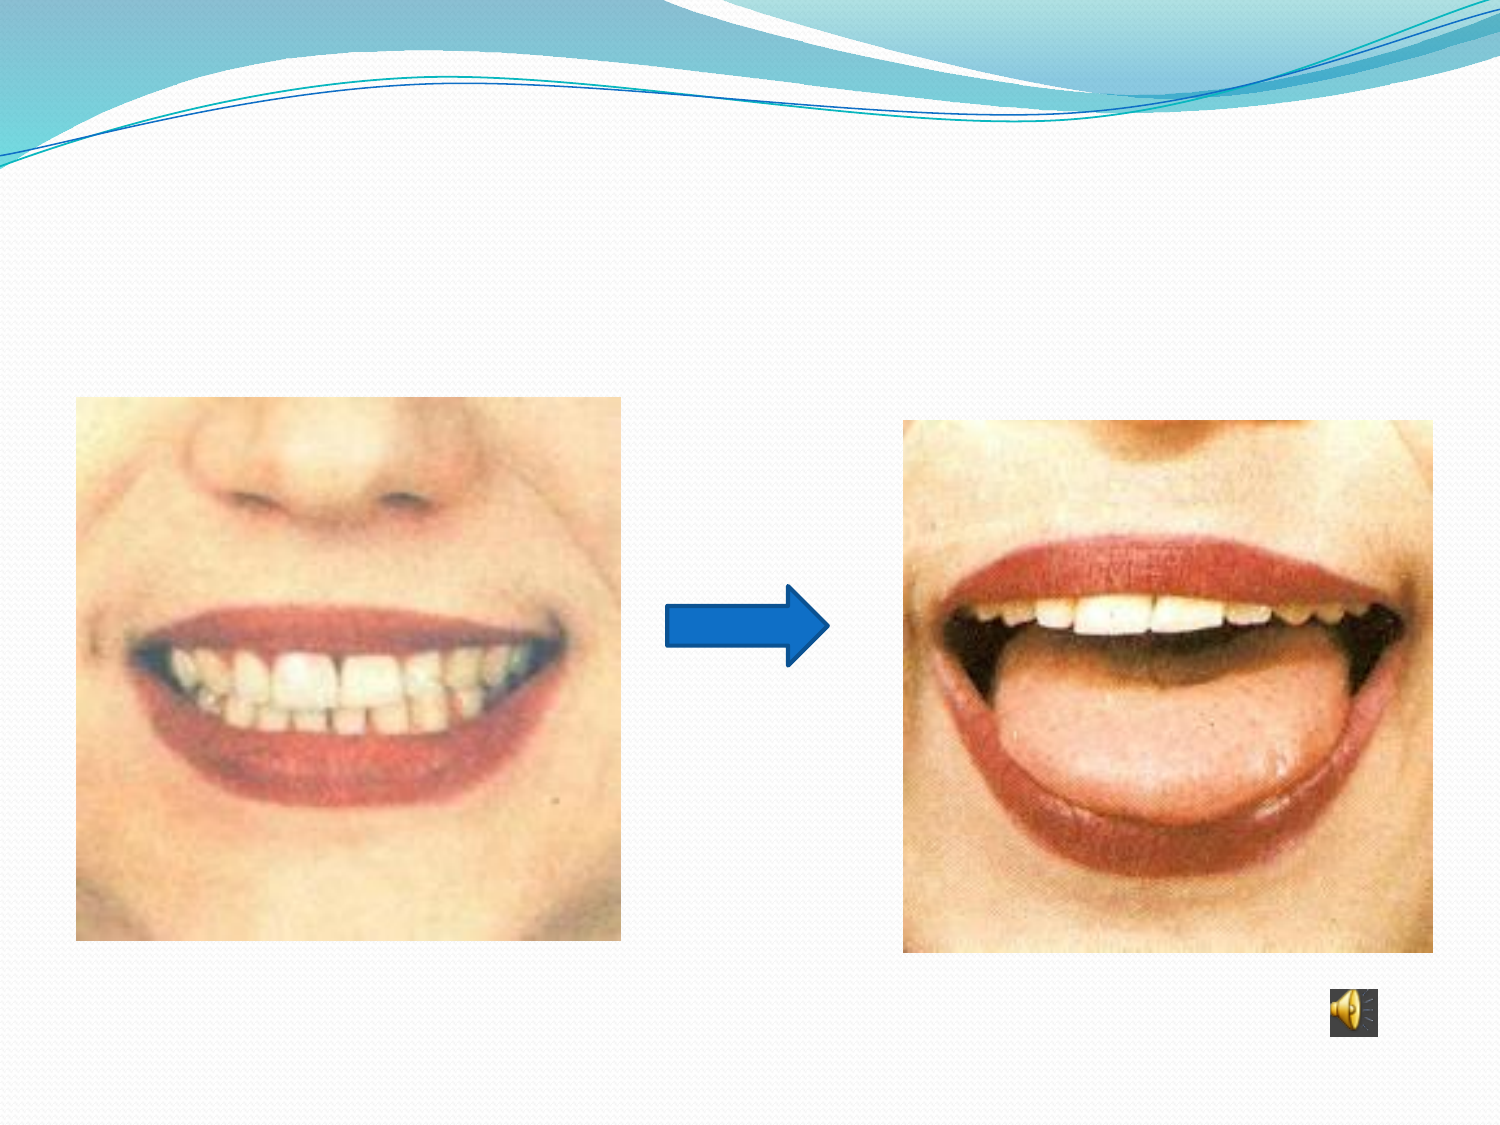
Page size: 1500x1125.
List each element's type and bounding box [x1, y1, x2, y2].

picture [1328, 987, 1380, 1038]
text_box [665, 584, 830, 668]
picture [903, 420, 1433, 953]
list [76, 396, 621, 941]
